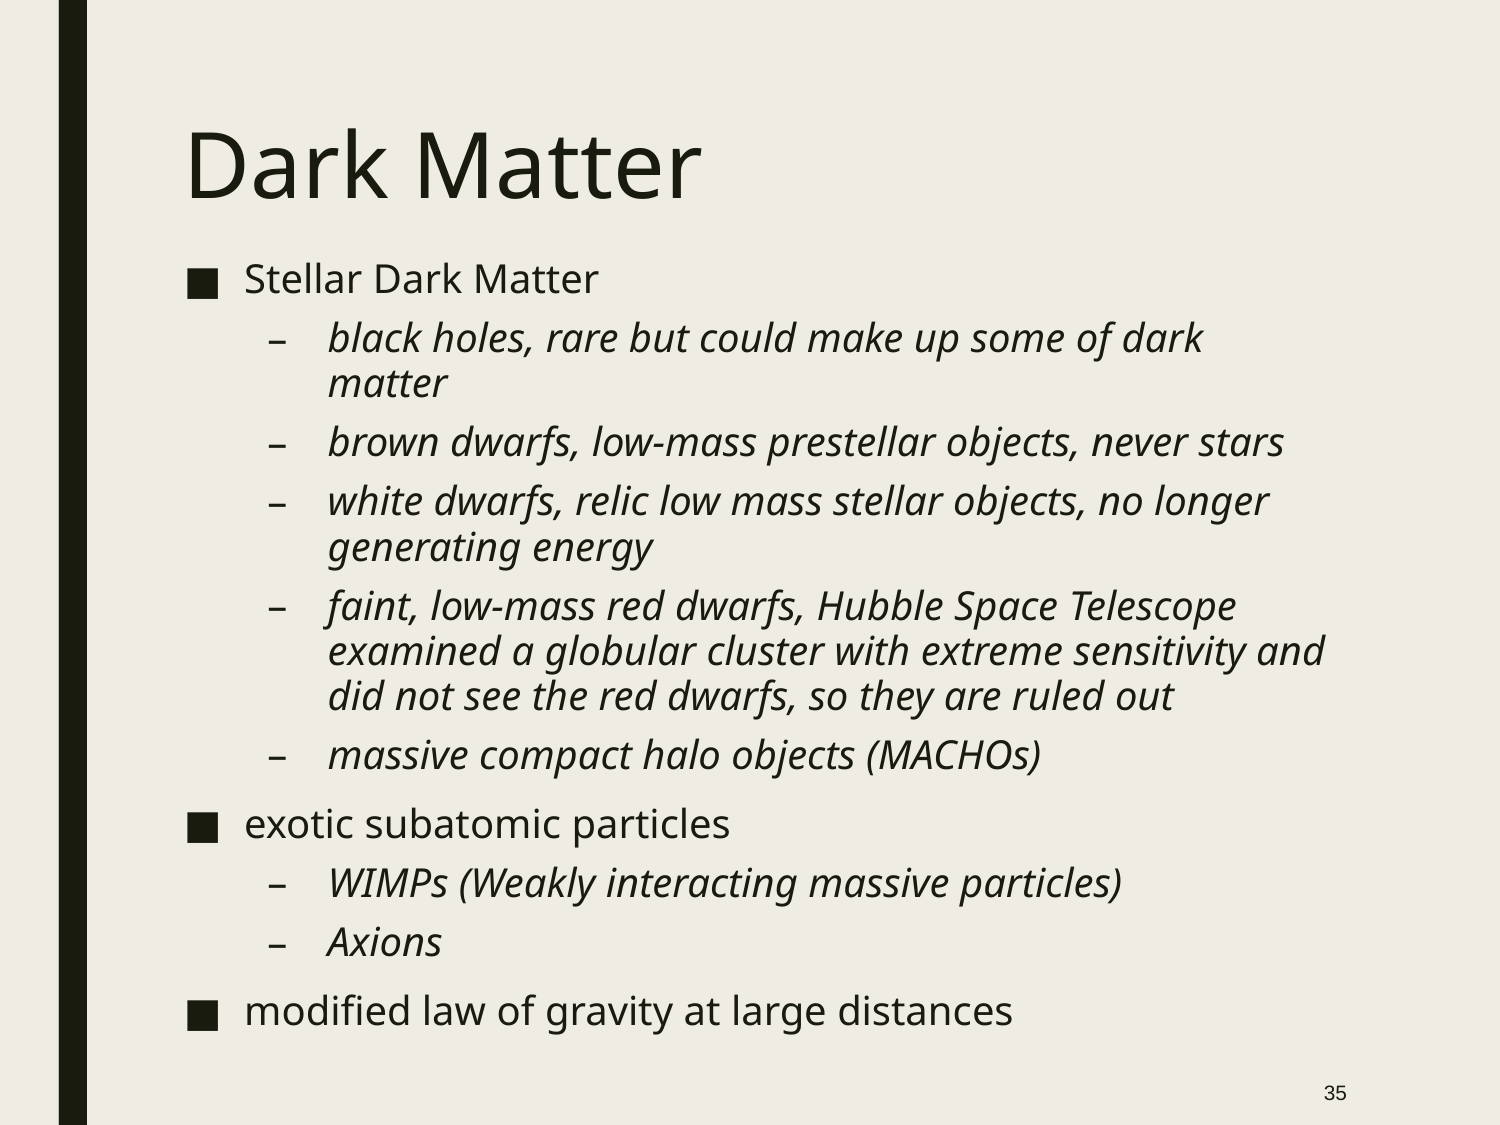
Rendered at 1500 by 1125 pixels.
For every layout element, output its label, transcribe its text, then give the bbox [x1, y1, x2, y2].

slide_number 35 [1165, 1058, 1362, 1125]
list Stellar Dark Matter black holes, rare but could make up some of dark matter brown dwarfs, low-mass prestellar objects, never stars white dwarfs, relic low mass stellar objects, no longer generating energy faint, low-mass red dwarfs, Hubble Space Telescope examined a globular cluster with extreme sensitivity and did not see the red dwarfs, so they are ruled out massive compact halo objects (MACHOs) exotic subatomic particles WIMPs (Weakly interacting massive particles) Axions modified law of gravity at large distances [168, 249, 1351, 1050]
title Dark Matter [168, 112, 1351, 233]
